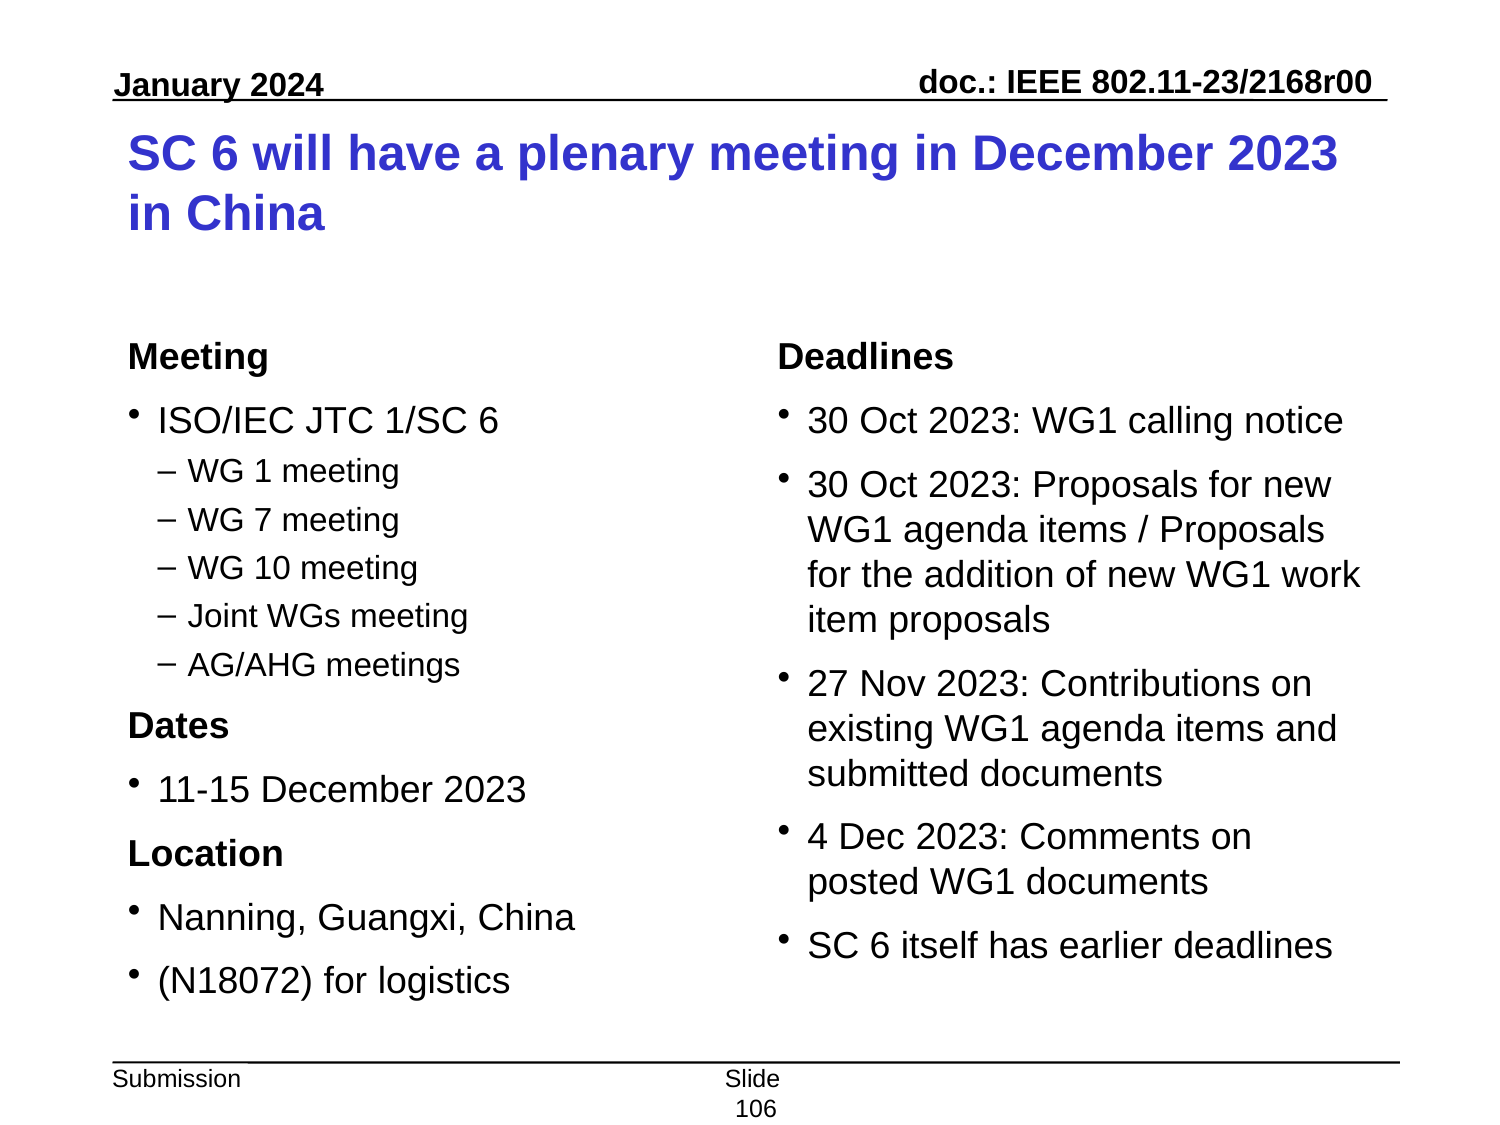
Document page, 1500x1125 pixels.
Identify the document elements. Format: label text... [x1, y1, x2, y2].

title SC 6 will have a plenary meeting in December 2023 in China [112, 112, 1388, 288]
list Meeting ISO/IEC JTC 1/SC 6 WG 1 meeting WG 7 meeting WG 10 meeting Joint WGs meeting AG/AHG meetings Dates 11-15 December 2023 Location Nanning, Guangxi, China (N18072) for logistics [112, 324, 738, 1000]
slide_number Slide 106 [709, 1061, 803, 1093]
text_box Deadlines 30 Oct 2023: WG1 calling notice 30 Oct 2023: Proposals for new WG1 agenda items / Proposals for the addition of new WG1 work item proposals 27 Nov 2023: Contributions on existing WG1 agenda items and submitted documents 4 Dec 2023: Comments on posted WG1 documents SC 6 itself has earlier deadlines [762, 324, 1388, 1000]
